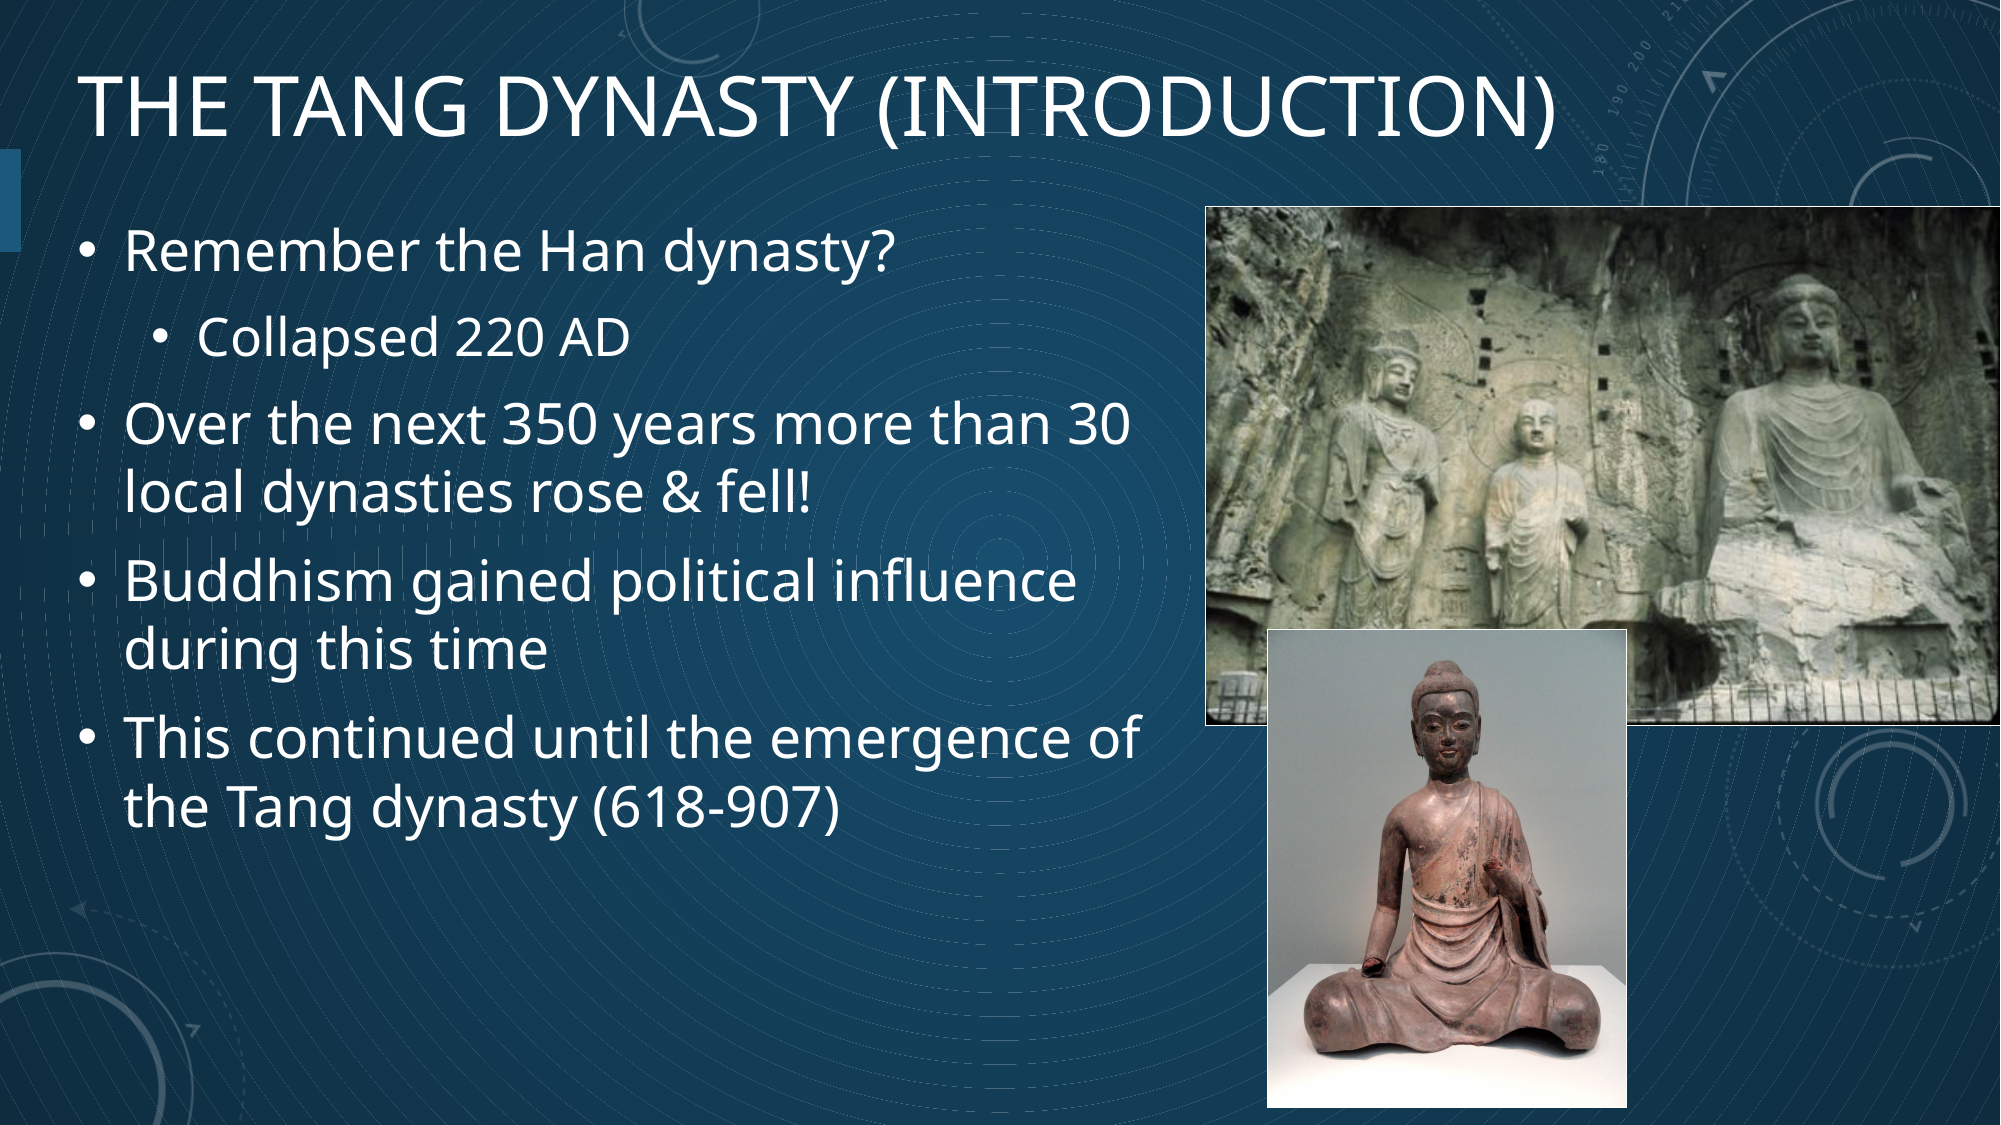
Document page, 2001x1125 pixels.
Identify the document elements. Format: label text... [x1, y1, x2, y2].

picture [0, 0, 2000, 1125]
title The tang dynasty (introduction) [62, 0, 1841, 207]
list Remember the Han dynasty? Collapsed 220 AD Over the next 350 years more than 30 local dynasties rose & fell! Buddhism gained political influence during this time This continued until the emergence of the Tang dynasty (618-907) [62, 206, 1179, 850]
